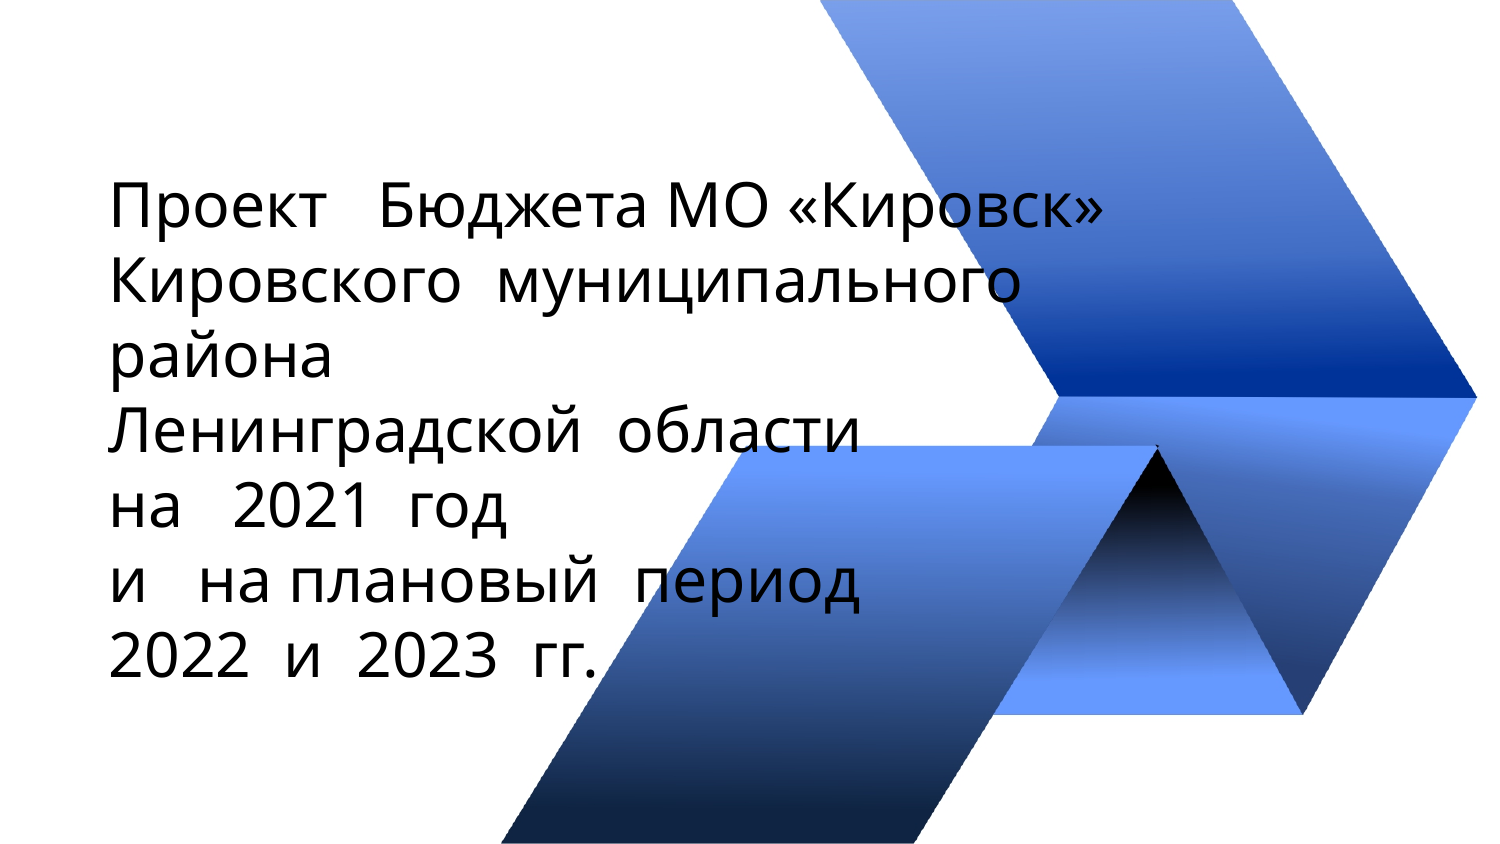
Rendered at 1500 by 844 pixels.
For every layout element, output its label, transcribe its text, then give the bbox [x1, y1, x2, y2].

title Проект Бюджета МО «Кировск» Кировского муниципального района Ленинградской области на 2021 год и на плановый период 2022 и 2023 гг. [93, 187, 1207, 668]
picture [0, 0, 1500, 844]
